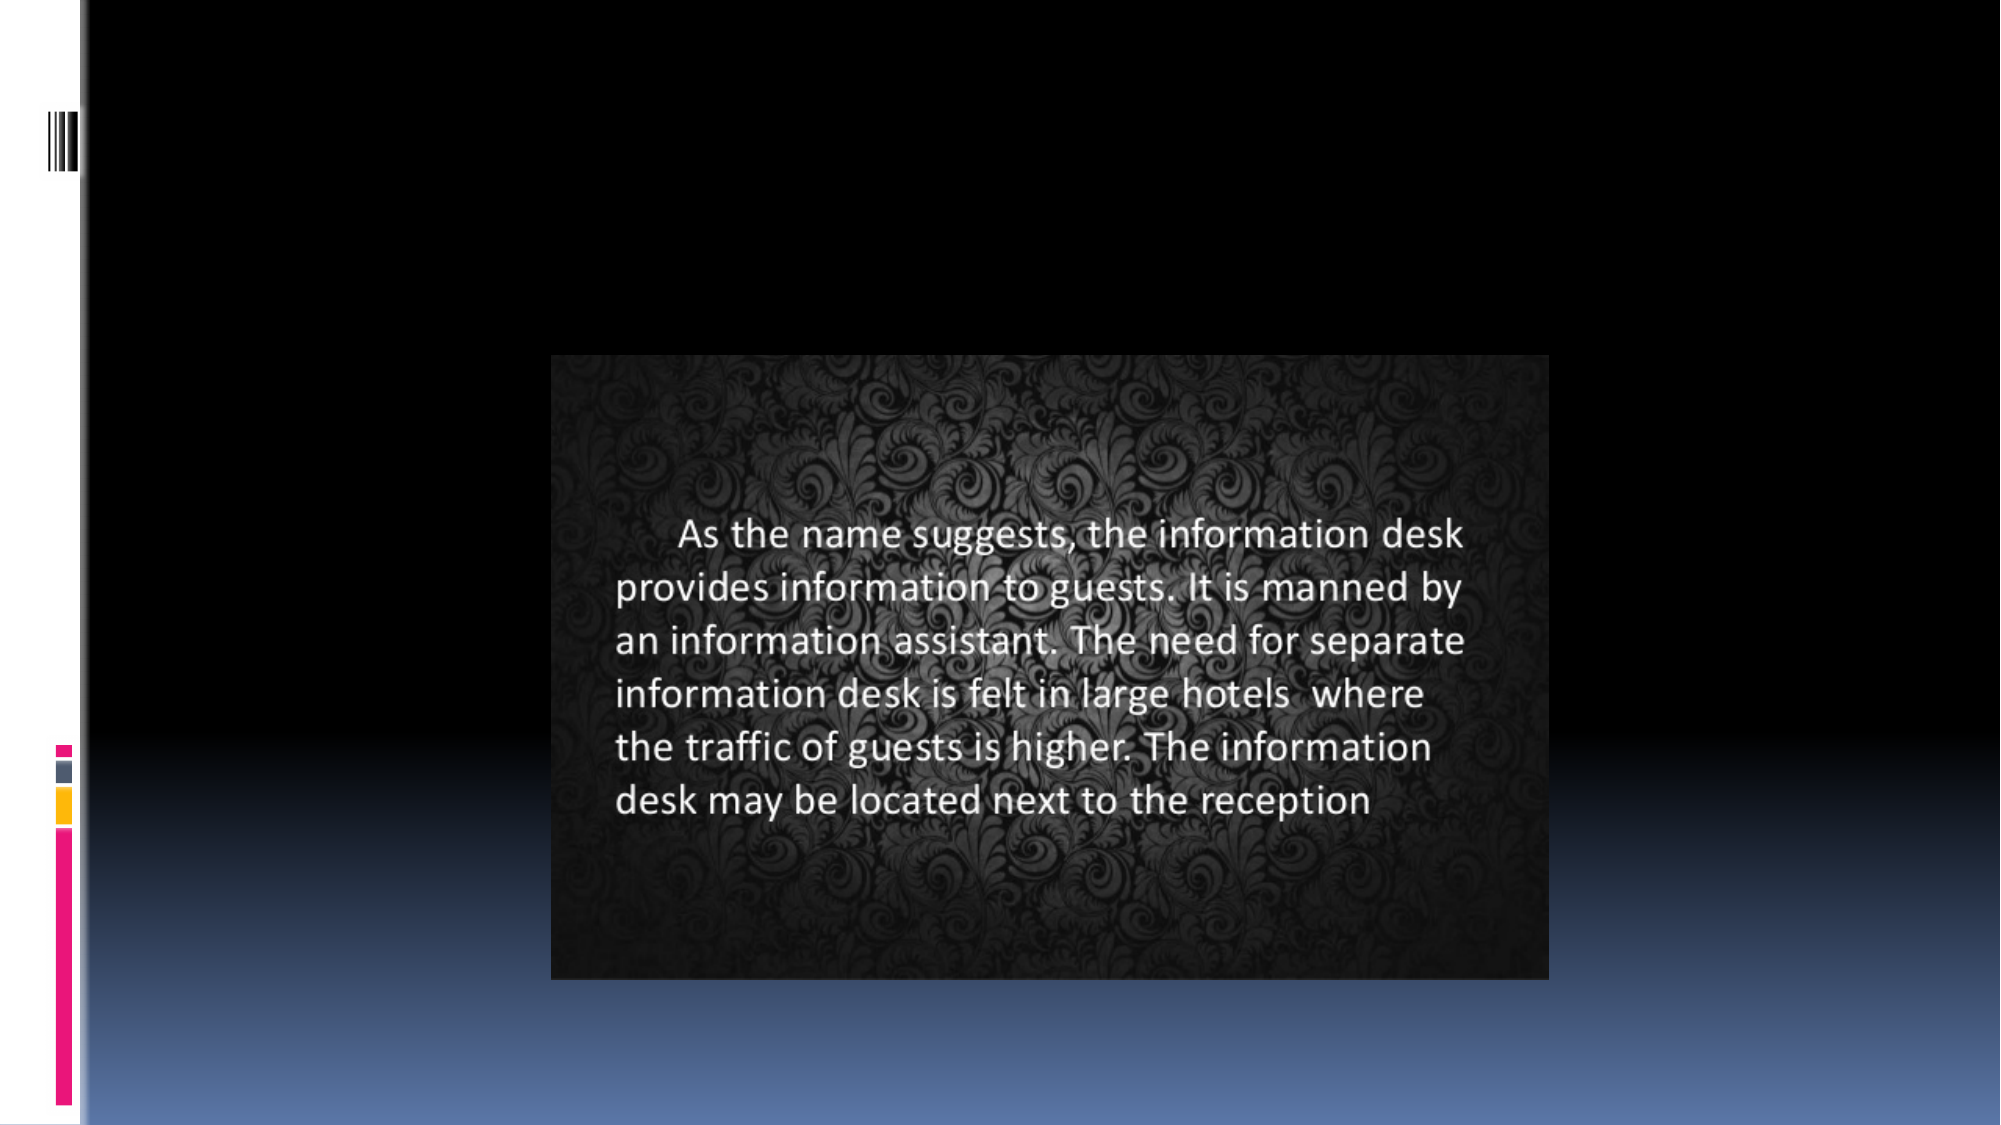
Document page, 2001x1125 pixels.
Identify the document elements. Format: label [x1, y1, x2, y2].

list [551, 355, 1549, 980]
